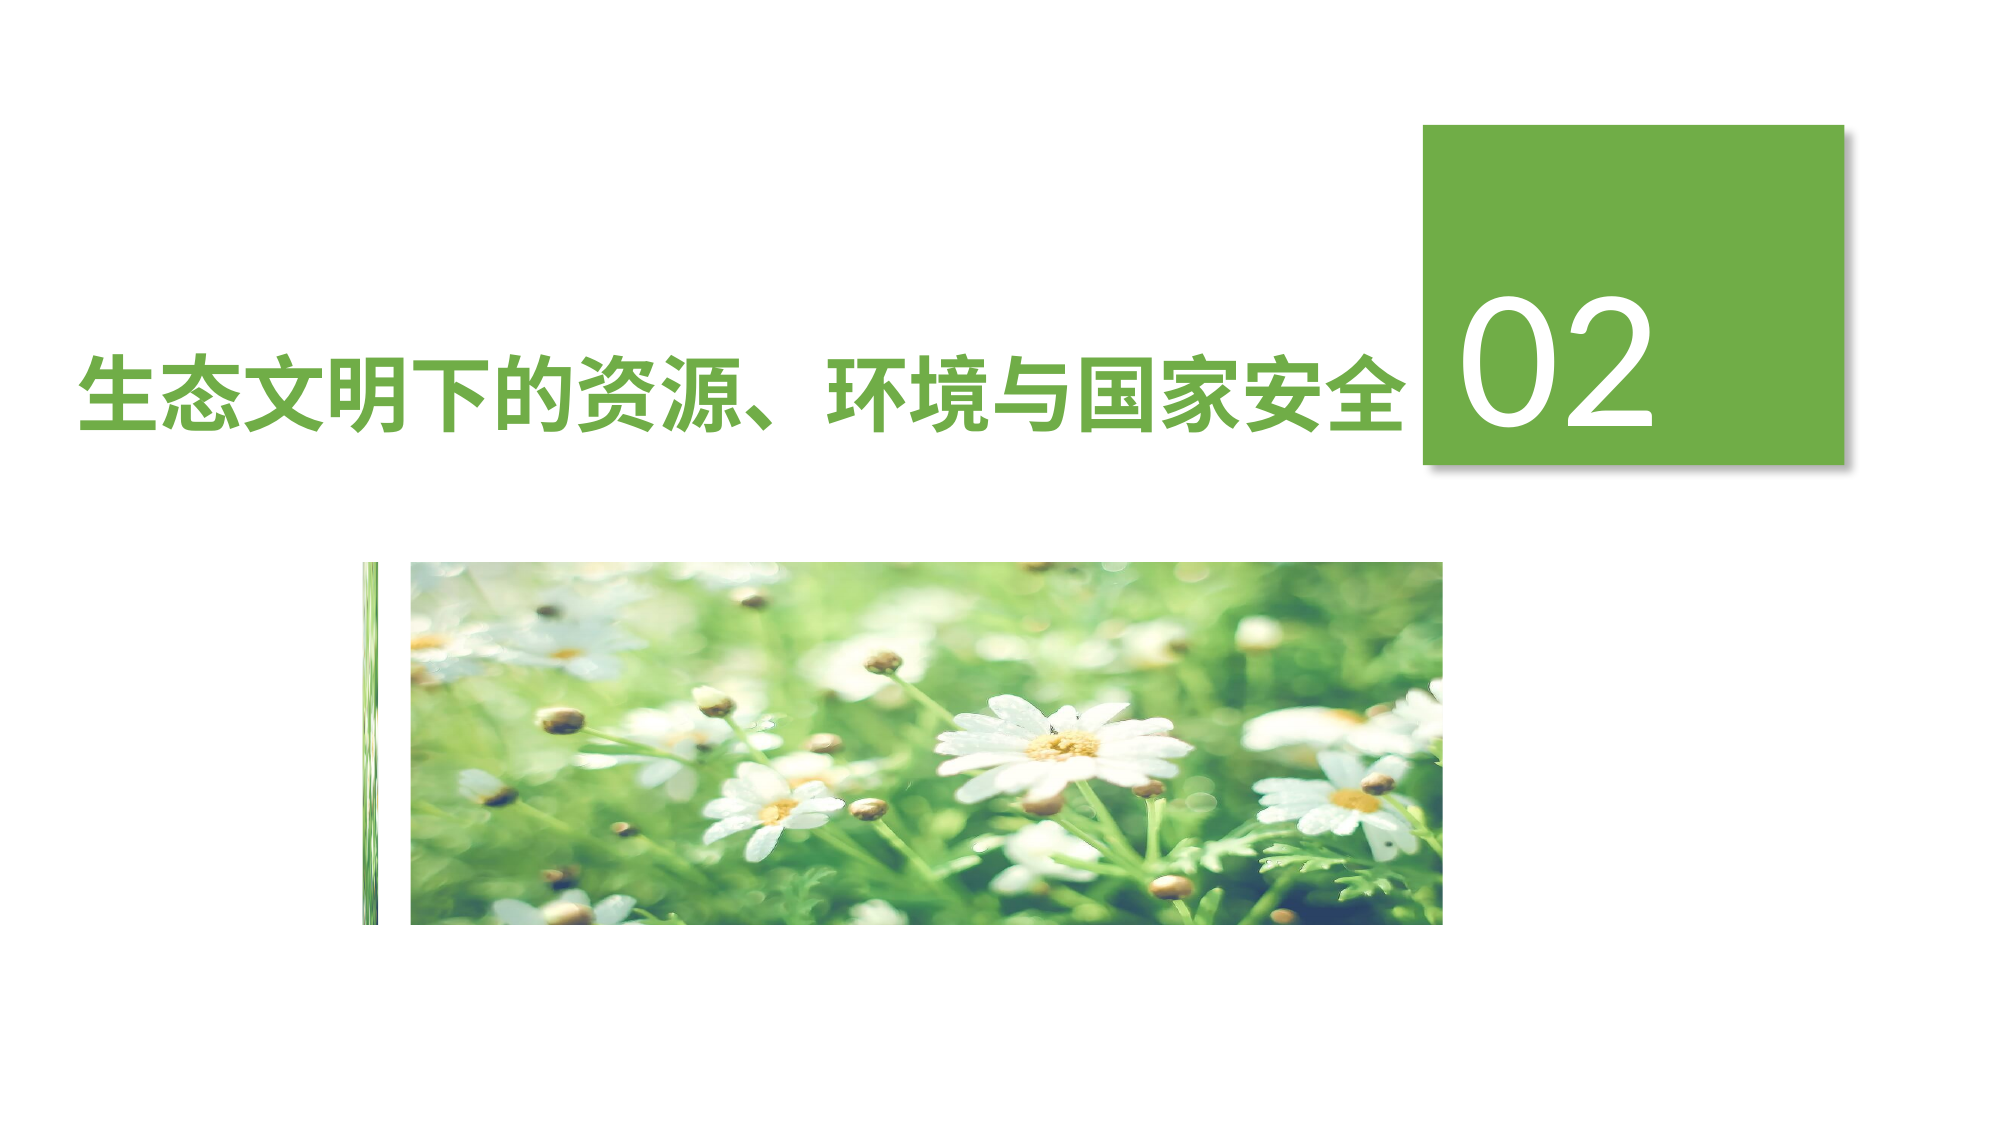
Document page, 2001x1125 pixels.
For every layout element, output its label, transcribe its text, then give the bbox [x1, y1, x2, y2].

text_box 02 [1375, 219, 1745, 474]
text_box 生态文明下的资源、环境与国家安全 [21, 334, 1464, 450]
text_box [1422, 124, 1845, 466]
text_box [362, 562, 1443, 925]
